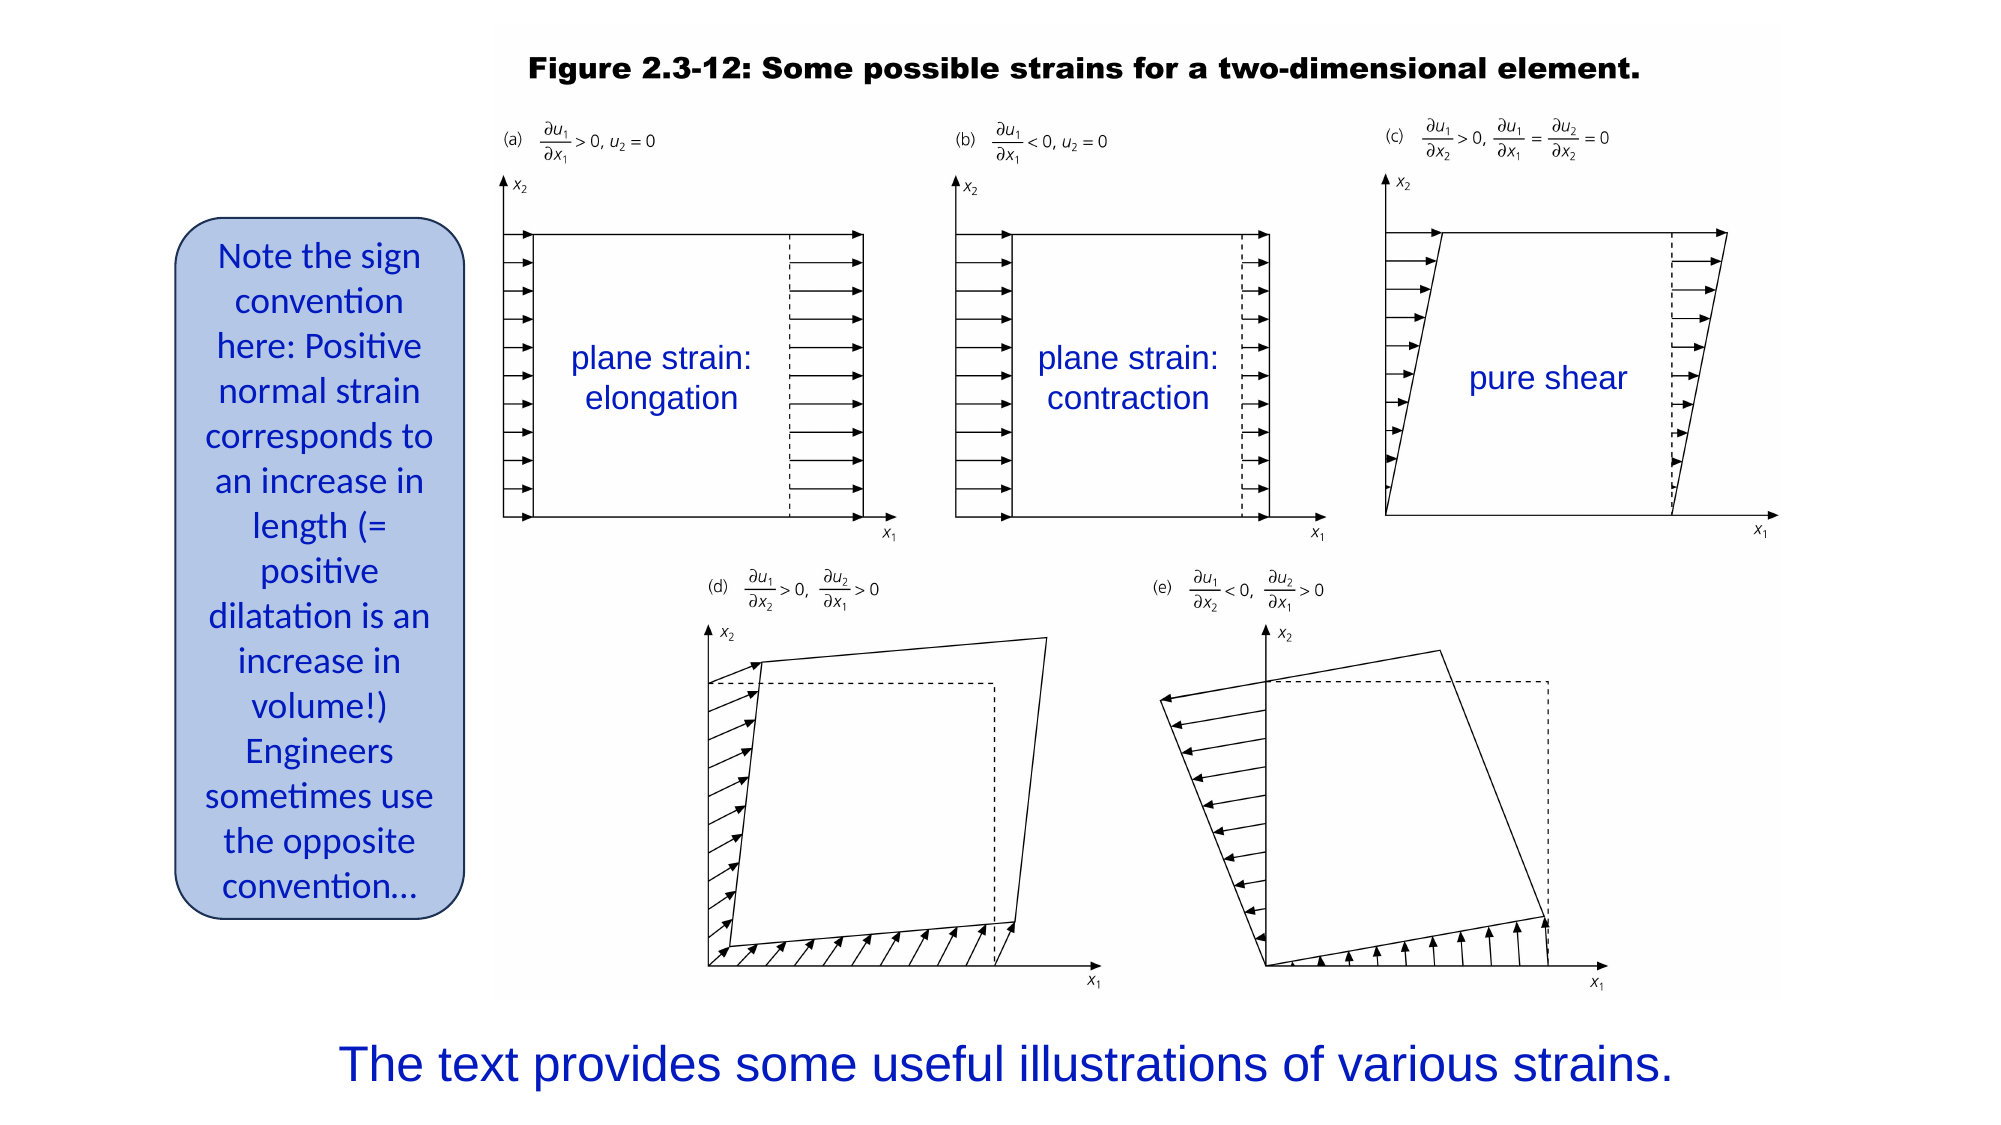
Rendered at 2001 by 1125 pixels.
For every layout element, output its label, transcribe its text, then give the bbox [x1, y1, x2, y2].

text_box Note the sign convention here: Positive normal strain corresponds to an increase in length (= positive dilatation is an increase in volume!) Engineers sometimes use the opposite convention… [174, 216, 466, 920]
picture [494, 25, 1781, 1000]
text_box The text provides some useful illustrations of various strains. [323, 1024, 1690, 1100]
